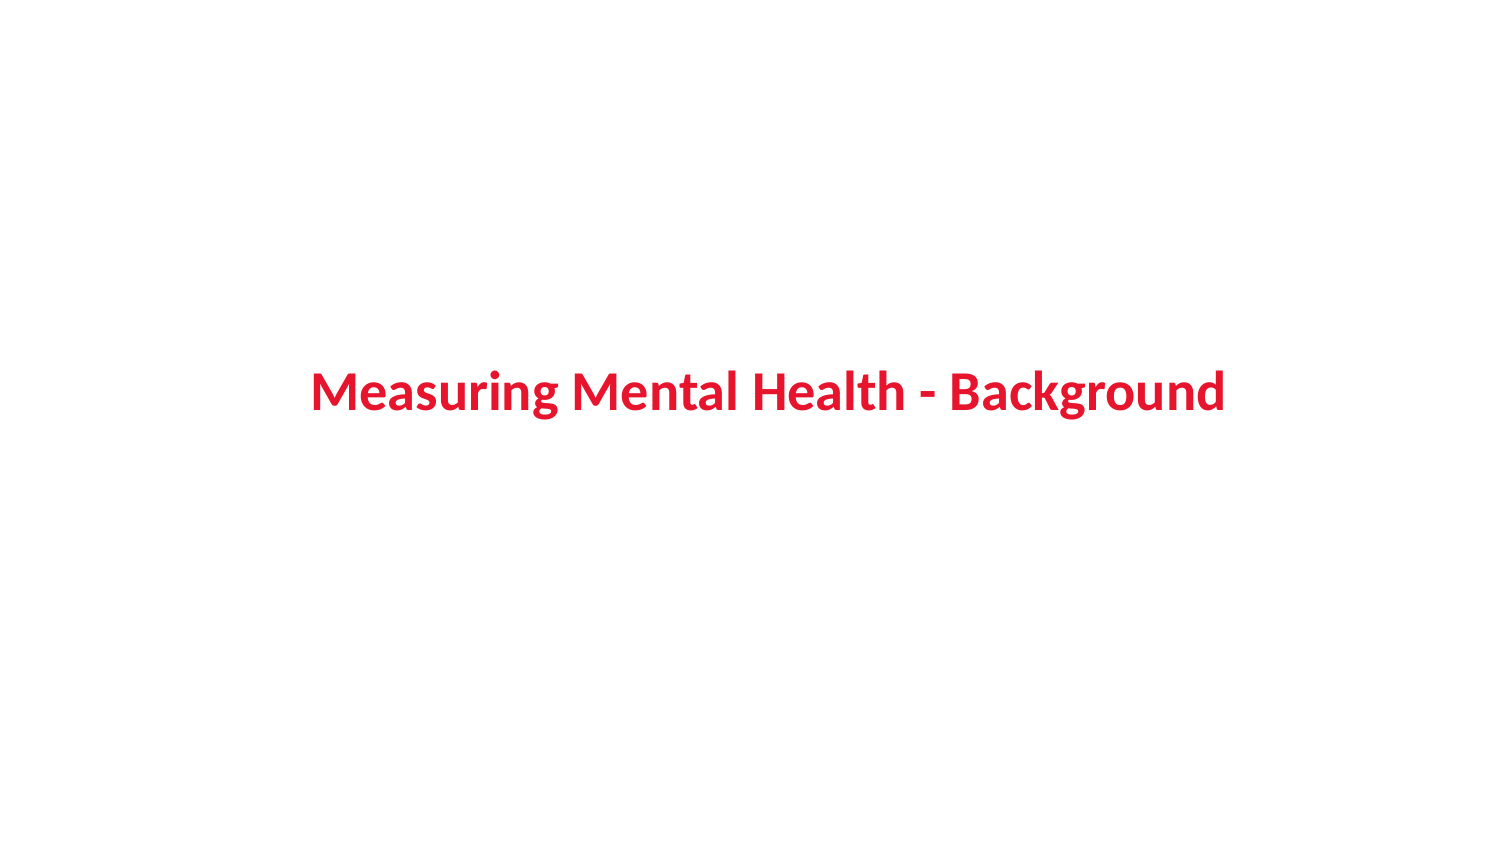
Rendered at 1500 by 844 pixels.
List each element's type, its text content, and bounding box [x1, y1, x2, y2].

title Measuring Mental Health - Background [244, 306, 1321, 422]
